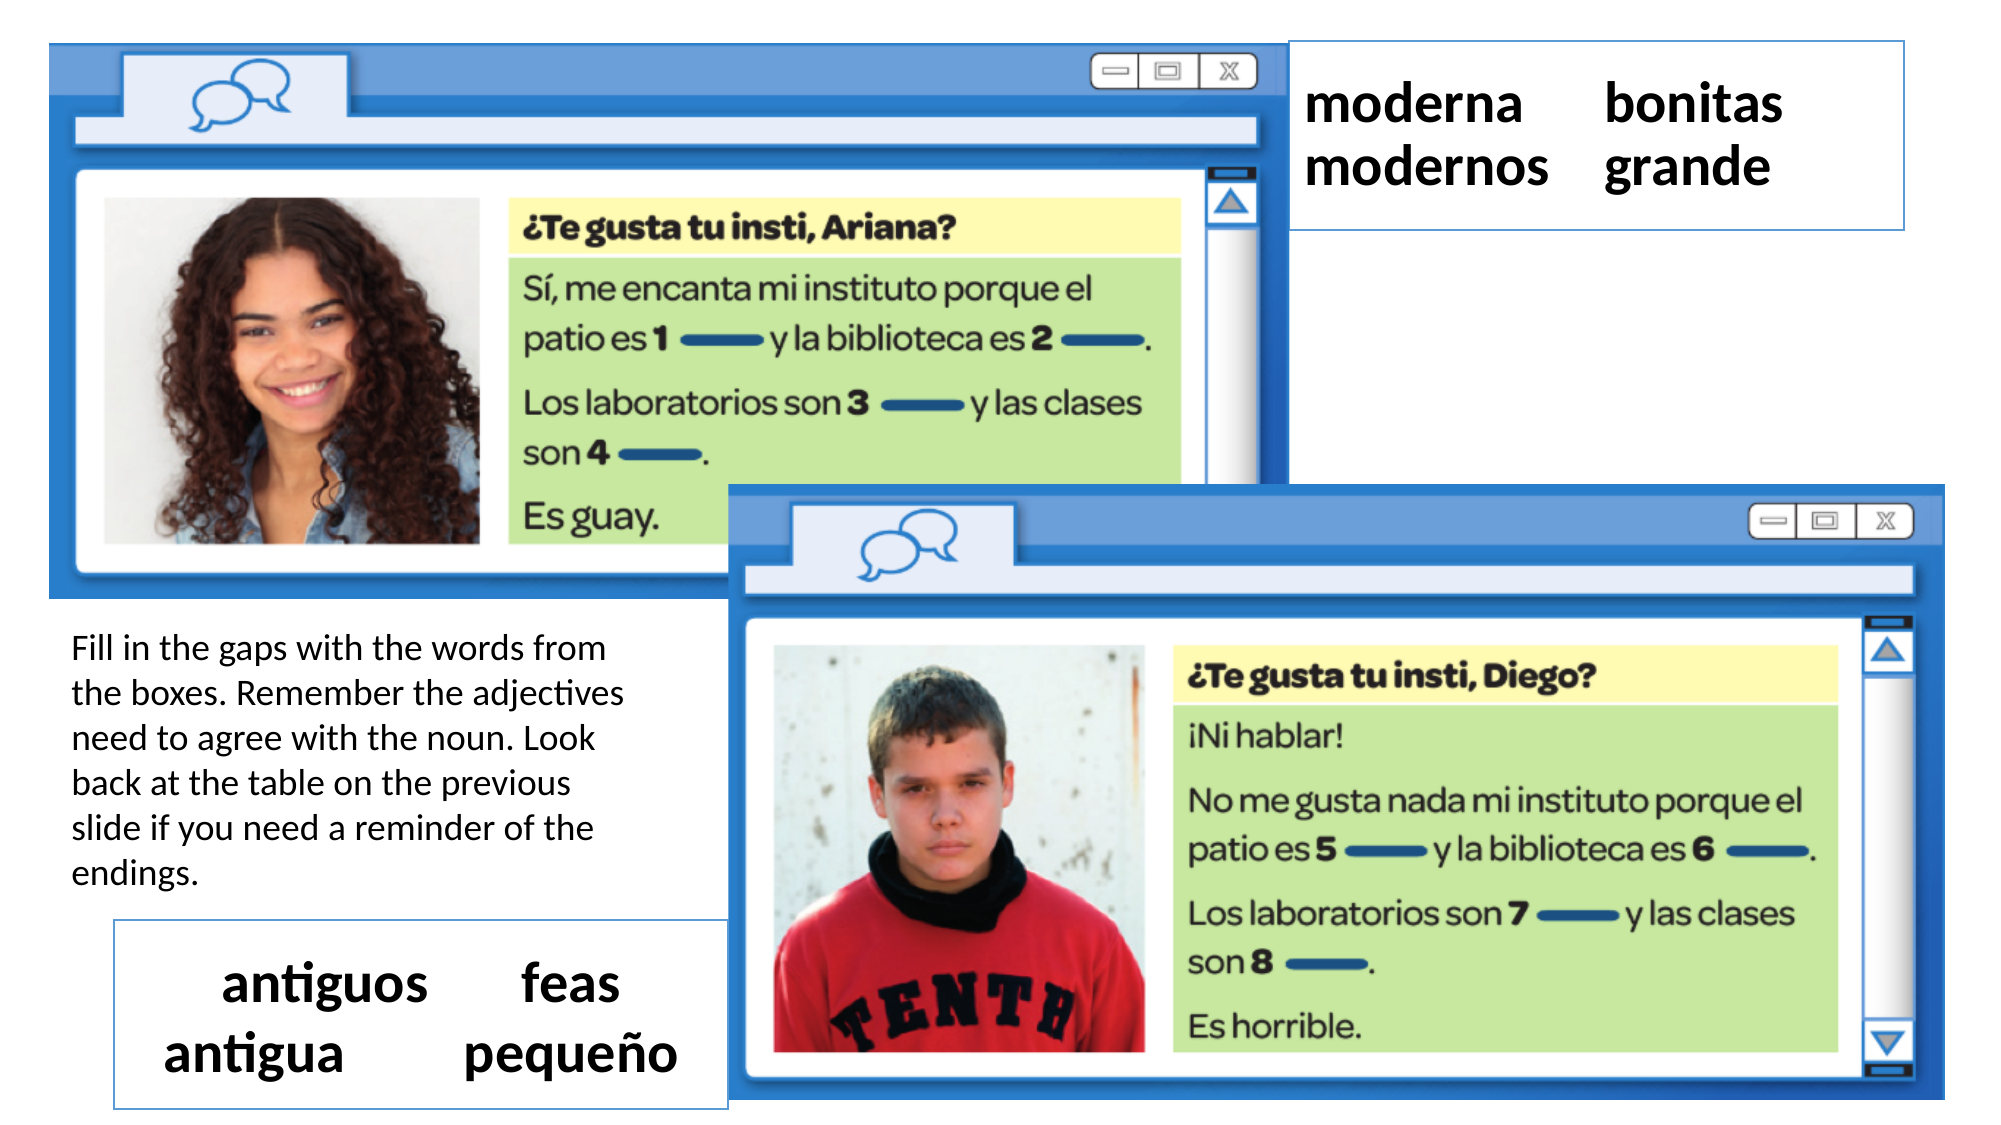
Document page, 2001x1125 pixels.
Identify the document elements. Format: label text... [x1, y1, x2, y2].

text_box Fill in the gaps with the words from the boxes. Remember the adjectives need to agree with the noun. Look back at the table on the previous slide if you need a reminder of the endings. [56, 615, 657, 900]
title moderna bonitas modernos grande [1288, 40, 1905, 231]
picture [49, 43, 1945, 1100]
text_box antiguos feas antigua pequeño [113, 919, 729, 1110]
